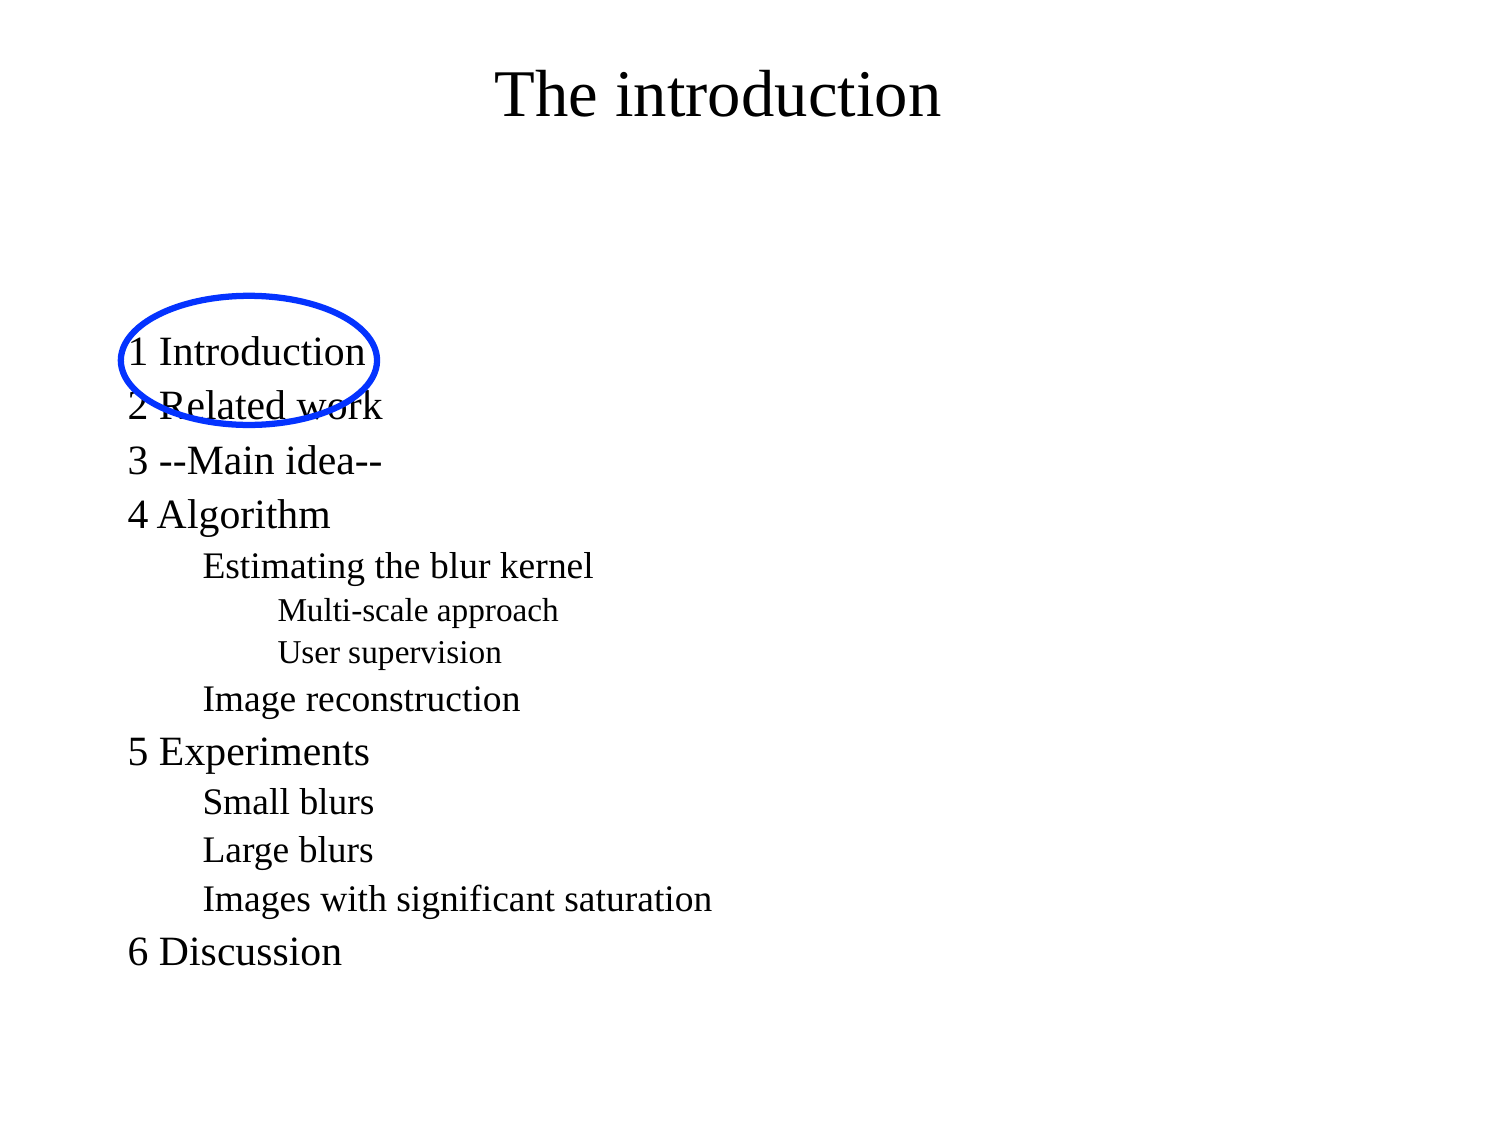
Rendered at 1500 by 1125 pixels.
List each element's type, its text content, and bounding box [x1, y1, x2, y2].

text_box [120, 295, 378, 425]
title The introduction [24, 0, 1413, 234]
list 1 Introduction 2 Related work 3 --Main idea-- 4 Algorithm Estimating the blur kernel Multi-scale approach User supervision Image reconstruction 5 Experiments Small blurs Large blurs Images with significant saturation 6 Discussion [111, 324, 1388, 1125]
